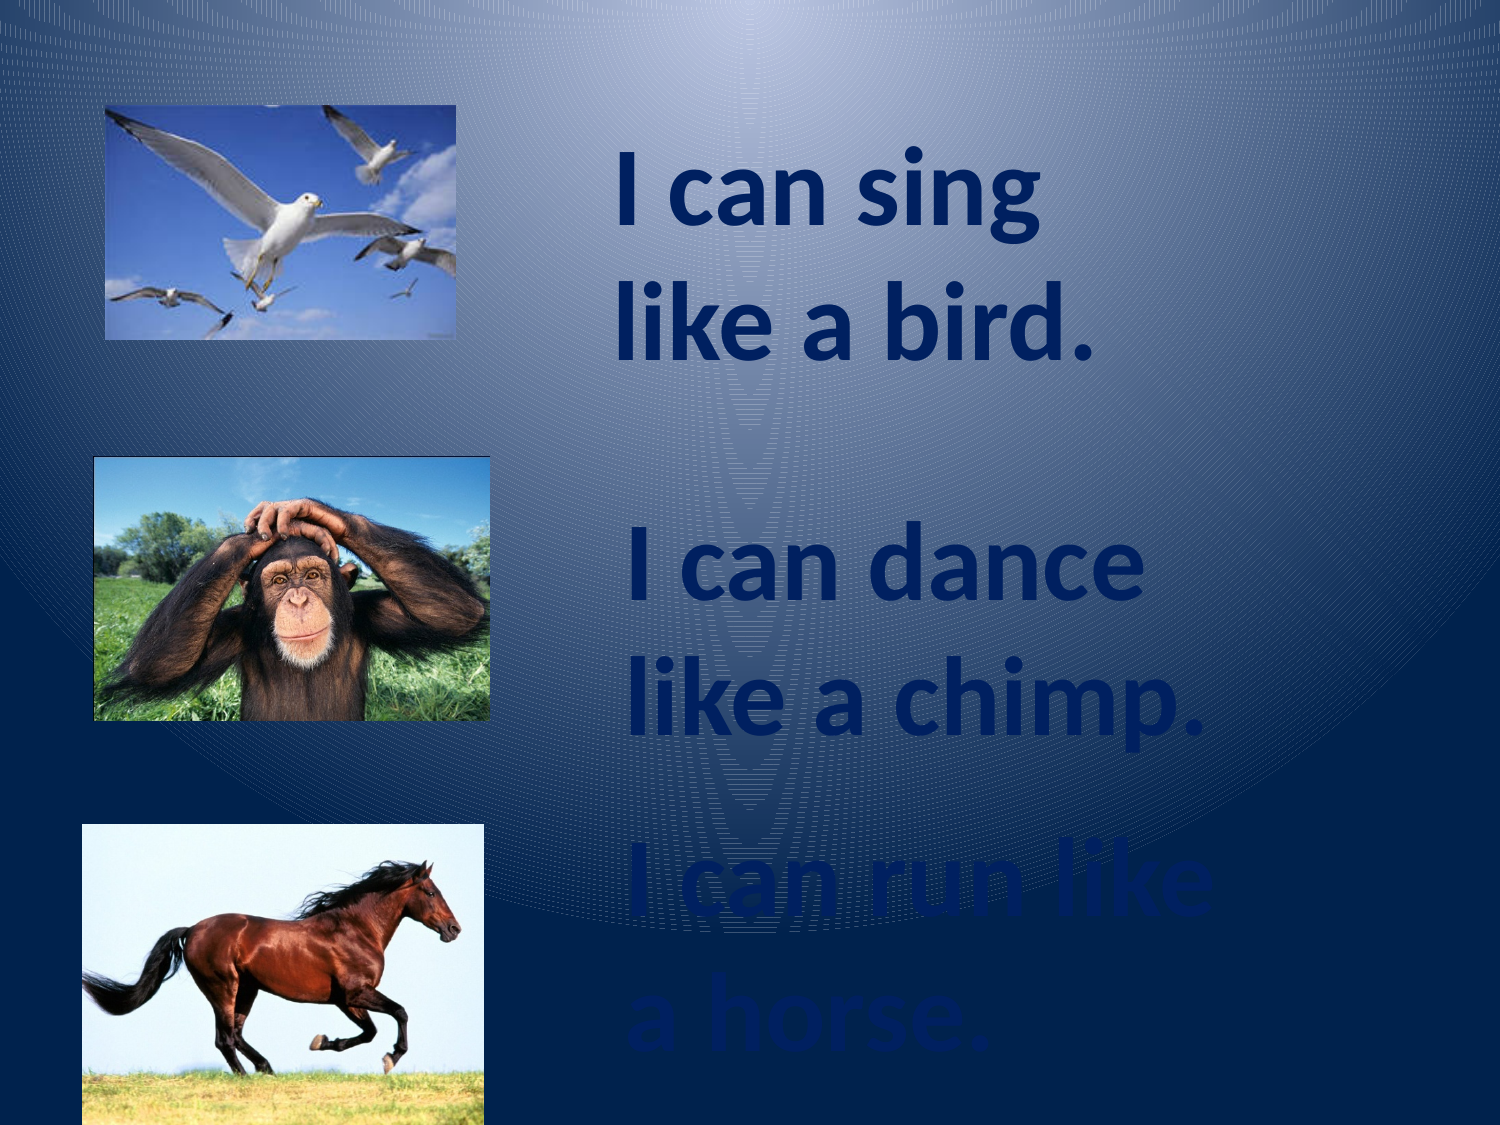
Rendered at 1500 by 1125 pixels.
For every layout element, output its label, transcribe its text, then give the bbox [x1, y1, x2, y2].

picture [81, 823, 484, 1125]
picture [93, 456, 490, 722]
text_box I can sing like a bird. [597, 105, 1243, 391]
text_box I can dance like a chimp. [609, 480, 1301, 766]
text_box I can run like a horse. [609, 796, 1301, 1082]
picture [105, 105, 456, 341]
